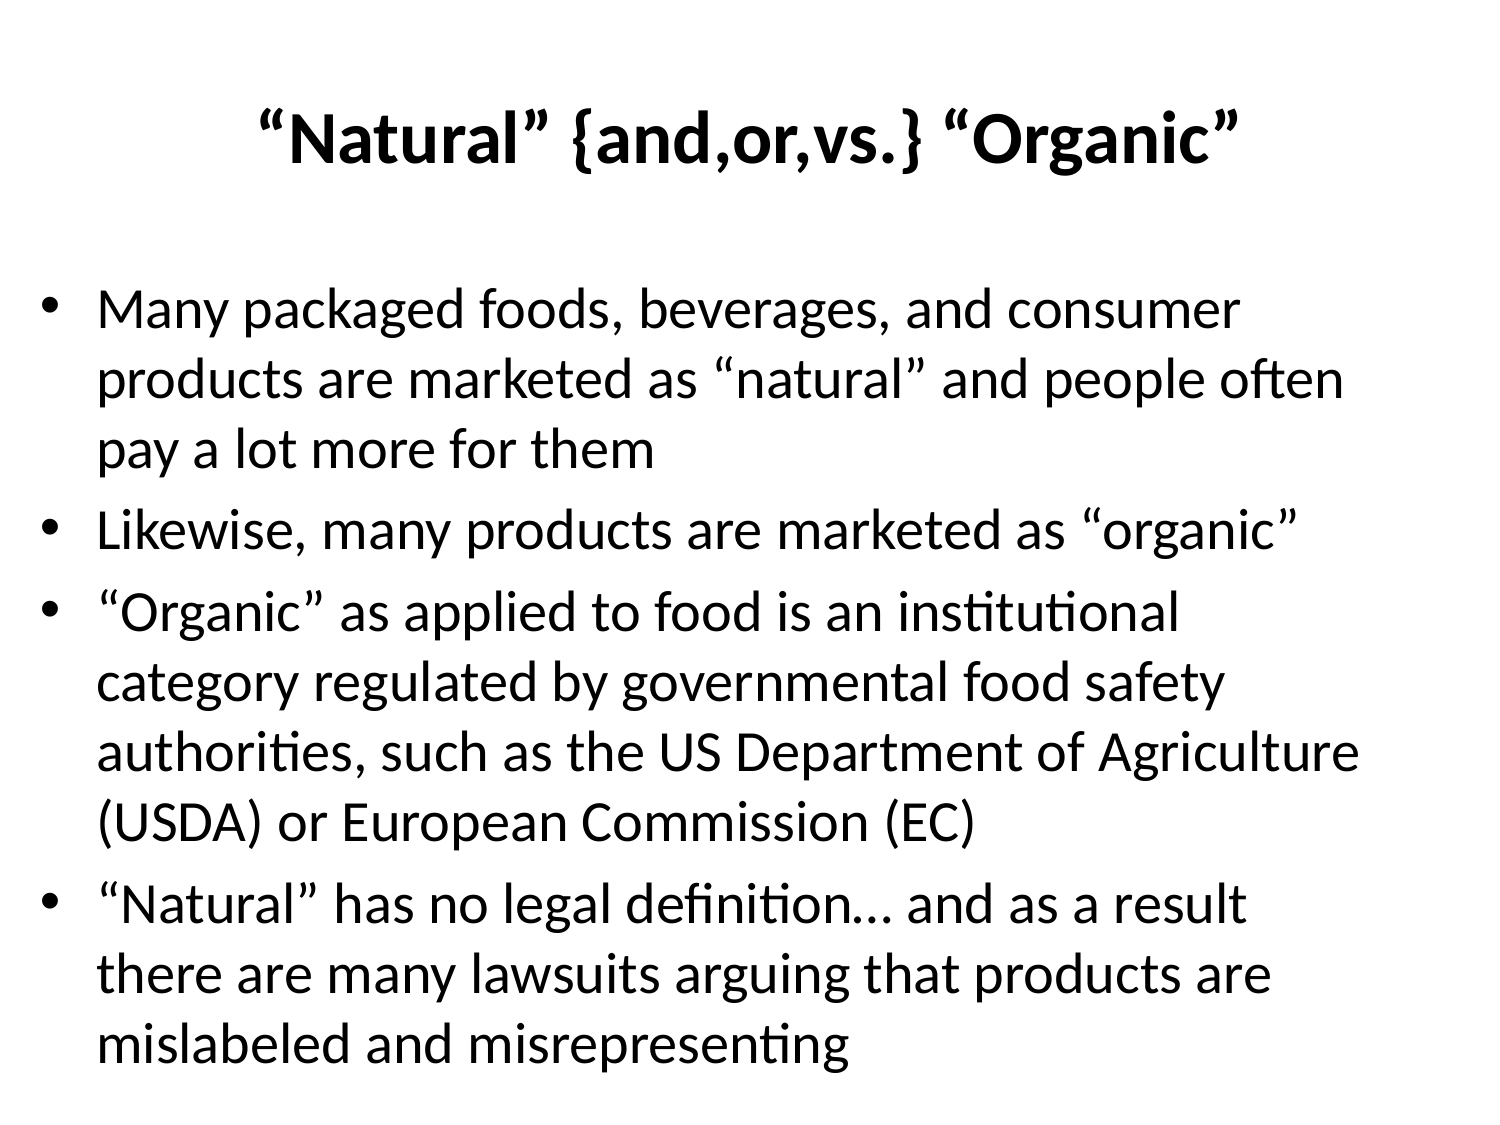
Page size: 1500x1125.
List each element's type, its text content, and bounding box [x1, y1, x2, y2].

title “Natural” {and,or,vs.} “Organic” [75, 45, 1425, 233]
list Many packaged foods, beverages, and consumer products are marketed as “natural” and people often pay a lot more for them Likewise, many products are marketed as “organic” “Organic” as applied to food is an institutional category regulated by governmental food safety authorities, such as the US Department of Agriculture (USDA) or European Commission (EC) “Natural” has no legal definition… and as a result there are many lawsuits arguing that products are mislabeled and misrepresenting [24, 262, 1400, 1100]
